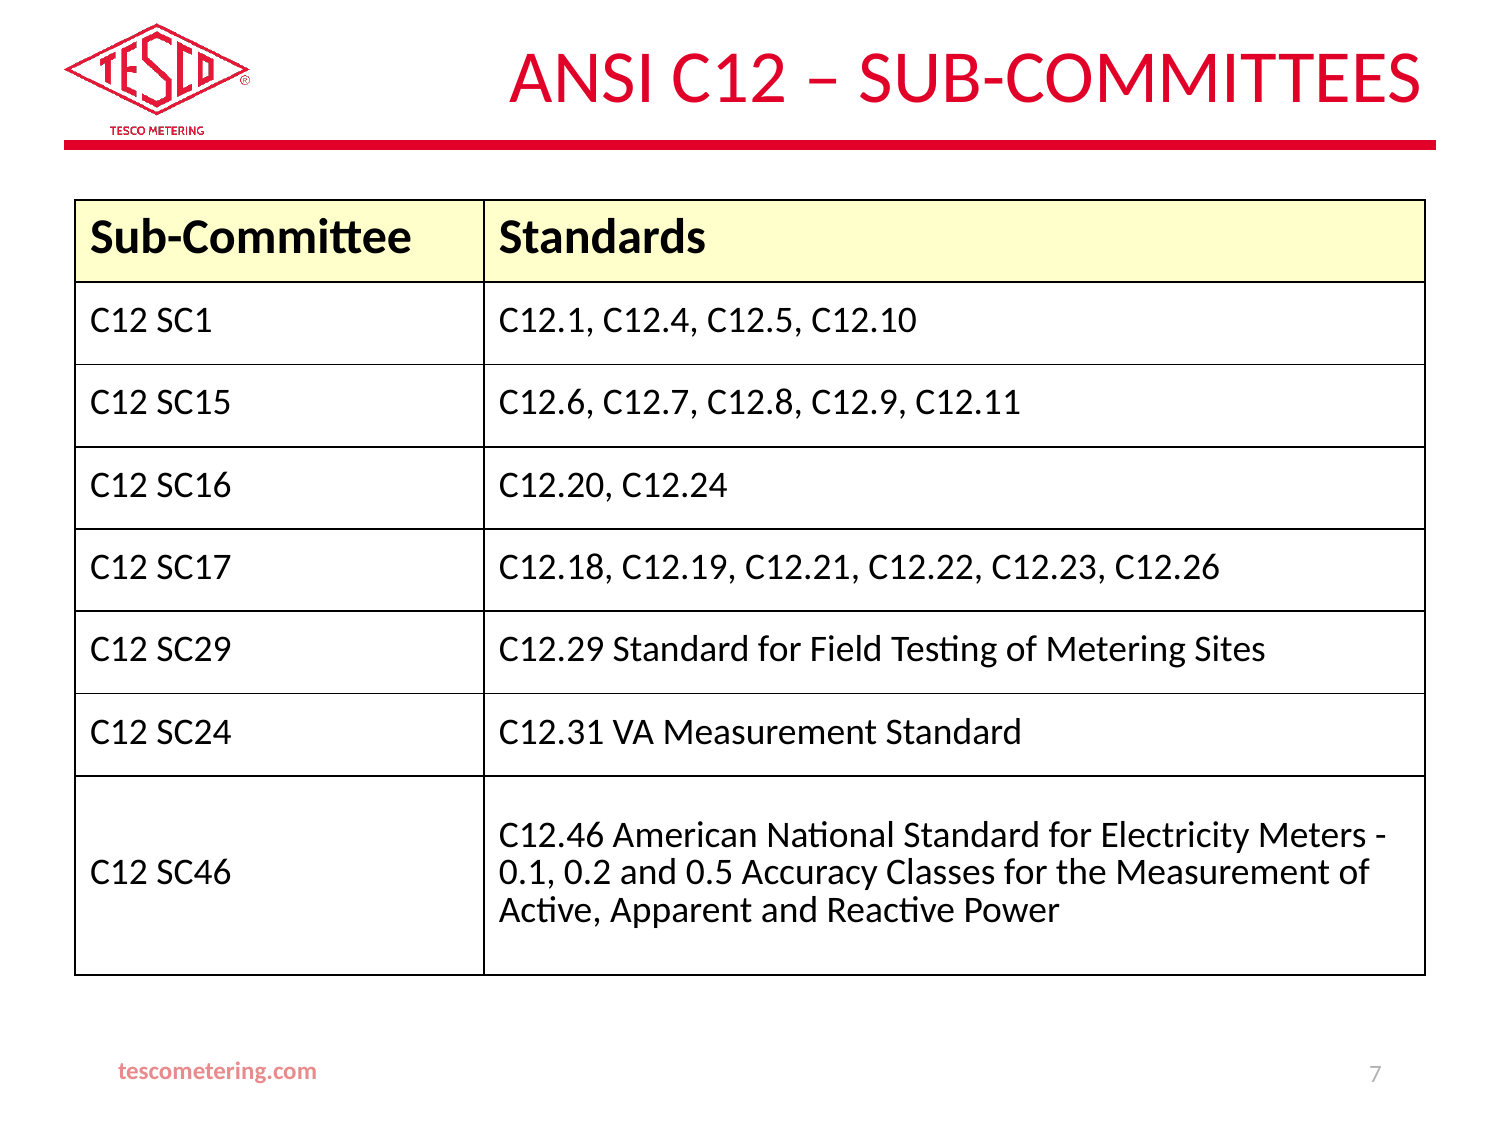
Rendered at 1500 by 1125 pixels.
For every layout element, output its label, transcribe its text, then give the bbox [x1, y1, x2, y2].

picture [63, 23, 250, 138]
table_header Sub-Committee [76, 201, 483, 281]
title ANSI C12 – Sub-Committees [255, 22, 1438, 134]
table_header Standards [485, 201, 1424, 281]
table_cell C12 SC29 [76, 612, 483, 693]
table_cell C12 SC1 [76, 283, 483, 364]
table_cell C12.6, C12.7, C12.8, C12.9, C12.11 [485, 365, 1424, 446]
table_cell C12.29 Standard for Field Testing of Metering Sites [485, 612, 1424, 693]
footer tescometering.com [103, 1039, 610, 1100]
table_cell C12 SC24 [76, 694, 483, 775]
table_cell C12.31 VA Measurement Standard [485, 694, 1424, 775]
slide_number 7 [1059, 1042, 1397, 1103]
table_cell C12.1, C12.4, C12.5, C12.10 [485, 283, 1424, 364]
table_cell C12.46 American National Standard for Electricity Meters - 0.1, 0.2 and 0.5 Accuracy Classes for the Measurement of Active, Apparent and Reactive Power [485, 777, 1424, 974]
table_cell C12 SC46 [76, 777, 483, 974]
table_cell C12 SC16 [76, 448, 483, 528]
table_cell C12.18, C12.19, C12.21, C12.22, C12.23, C12.26 [485, 530, 1424, 610]
table_cell C12 SC17 [76, 530, 483, 610]
table_cell C12 SC15 [76, 365, 483, 446]
table_cell C12.20, C12.24 [485, 448, 1424, 528]
